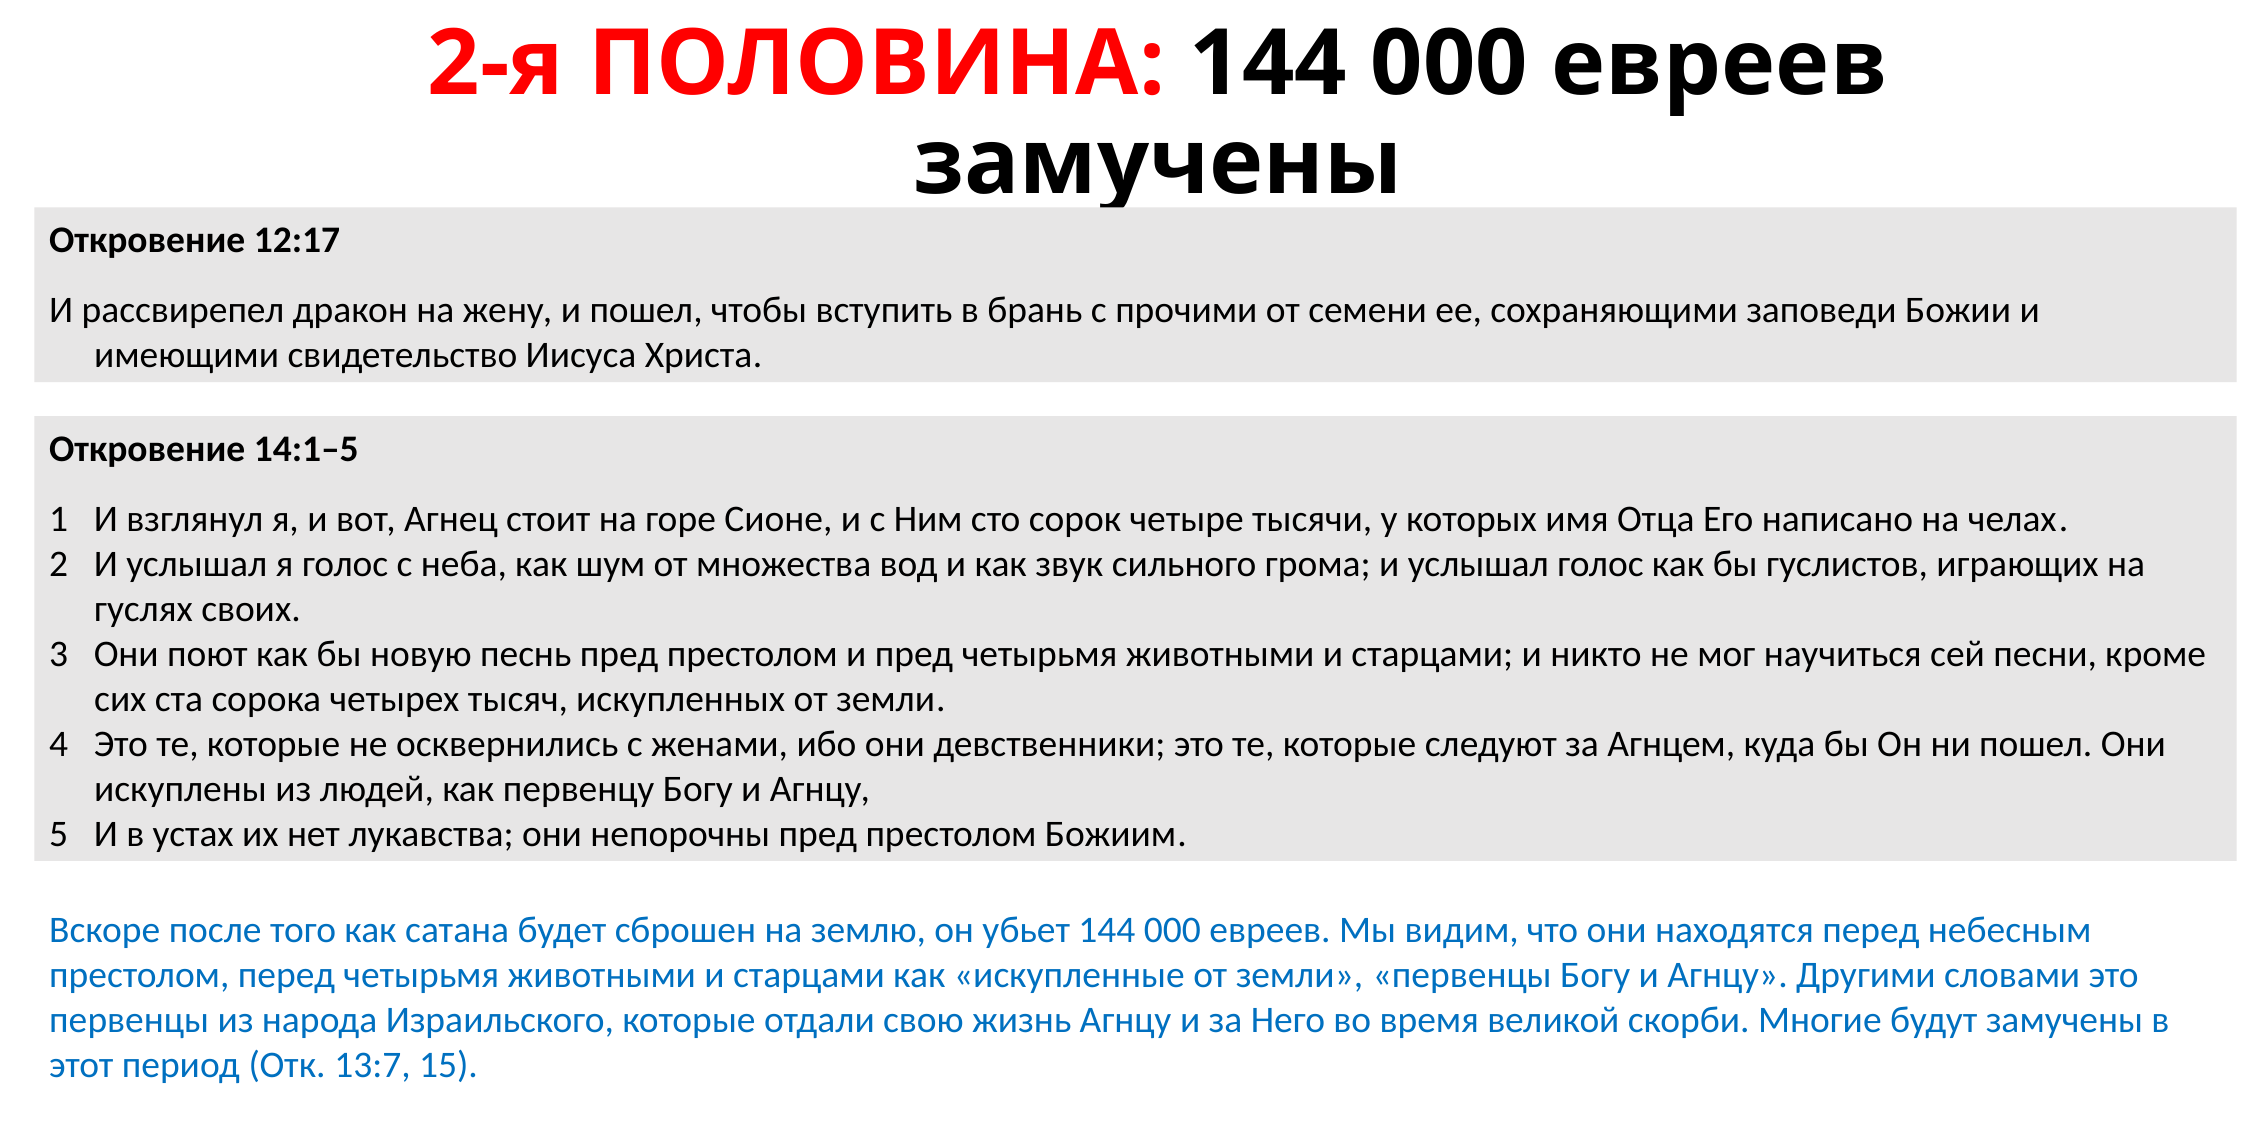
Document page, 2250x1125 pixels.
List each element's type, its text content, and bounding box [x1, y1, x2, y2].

text_box Откровение 14:1–5 1 И взглянул я, и вот, Агнец стоит на горе Сионе, и с Ним сто сорок четыре тысячи, у которых имя Отца Его написано на челах. 2 И услышал я голос с неба, как шум от множества вод и как звук сильного грома; и услышал голос как бы гуслистов, играющих на гуслях своих. 3 Они поют как бы новую песнь пред престолом и пред четырьмя животными и старцами; и никто не мог научиться сей песни, кроме сих ста сорока четырех тысяч, искупленных от земли. 4 Это те, которые не осквернились с женами, ибо они девственники; это те, которые следуют за Агнцем, куда бы Он ни пошел. Они искуплены из людей, как первенцу Богу и Агнцу, 5 И в устах их нет лукавства; они непорочны пред престолом Божиим. [34, 416, 2237, 861]
title 2-я ПОЛОВИНА: 144 000 евреев замучены Откровение 14:1-5 [250, 8, 2066, 207]
text_box Вскоре после того как сатана будет сброшен на землю, он убьет 144 000 евреев. Мы видим, что они находятся перед небесным престолом, перед четырьмя животными и старцами как «искупленные от земли», «первенцы Богу и Агнцу». Другими словами это первенцы из народа Израильского, которые отдали свою жизнь Агнцу и за Него во время великой скорби. Многие будут замучены в этот период (Отк. 13:7, 15). [34, 897, 2237, 1125]
text_box Откровение 12:17 И рассвирепел дракон на жену, и пошел, чтобы вступить в брань с прочими от семени ее, сохраняющими заповеди Божии и имеющими свидетельство Иисуса Христа. [34, 207, 2237, 383]
